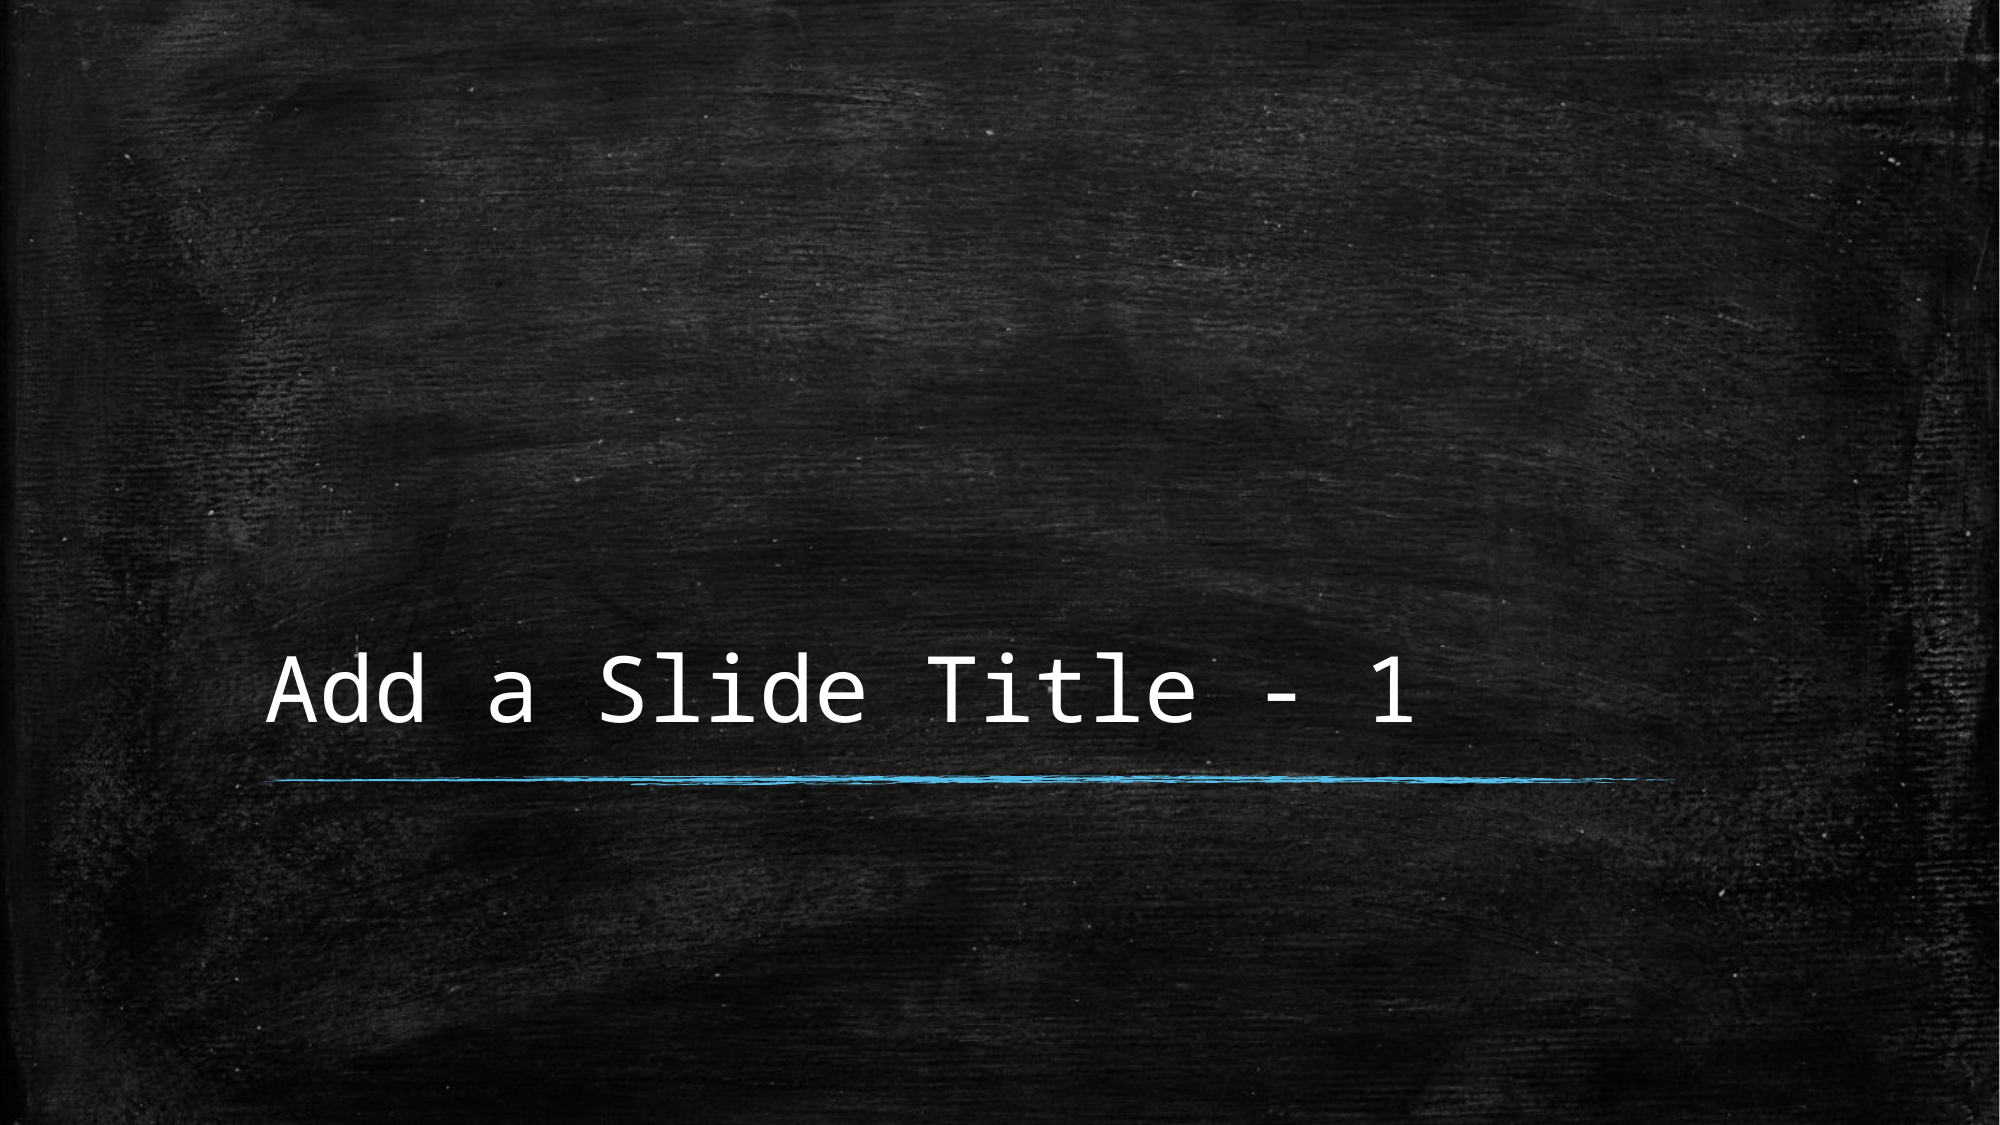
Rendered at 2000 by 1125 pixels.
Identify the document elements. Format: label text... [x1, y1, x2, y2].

title Add a Slide Title - 1 [249, 312, 1750, 750]
